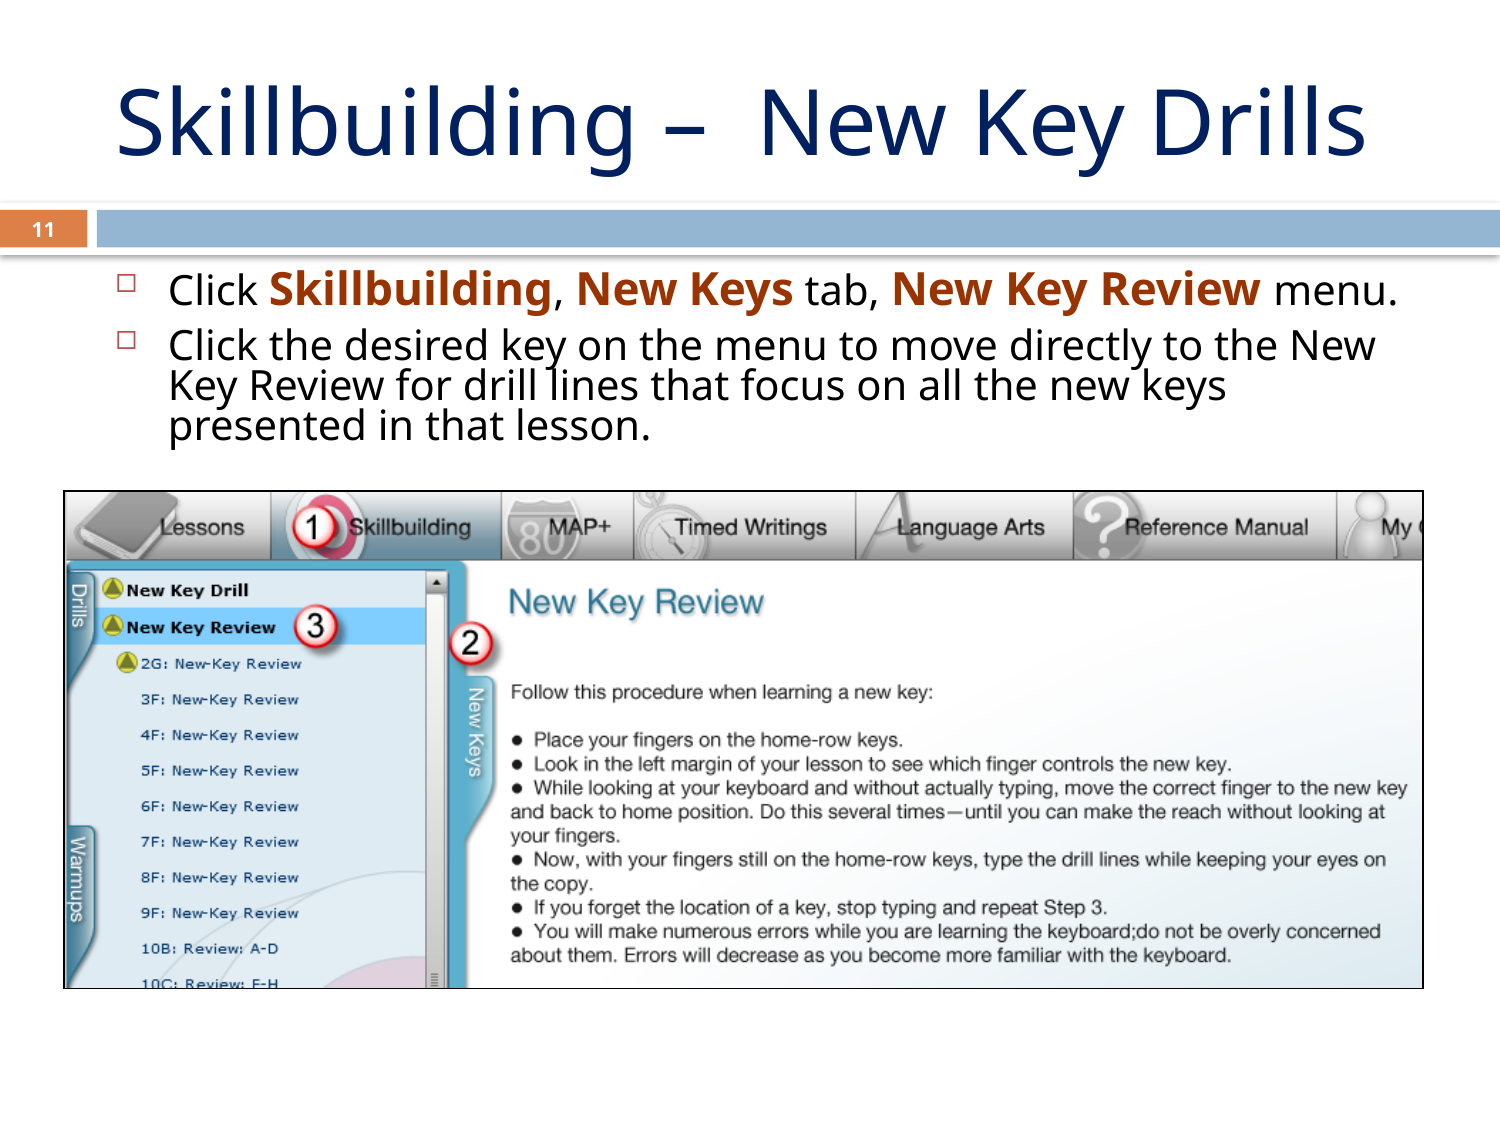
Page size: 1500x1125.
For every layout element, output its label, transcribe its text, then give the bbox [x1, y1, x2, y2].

text_box 11 [0, 208, 88, 249]
picture [64, 491, 1423, 989]
list Click Skillbuilding, New Keys tab, New Key Review menu. Click the desired key on the menu to move directly to the New Key Review for drill lines that focus on all the new keys presented in that lesson. [100, 262, 1439, 463]
title Skillbuilding – New Key Drills [100, 37, 1439, 201]
